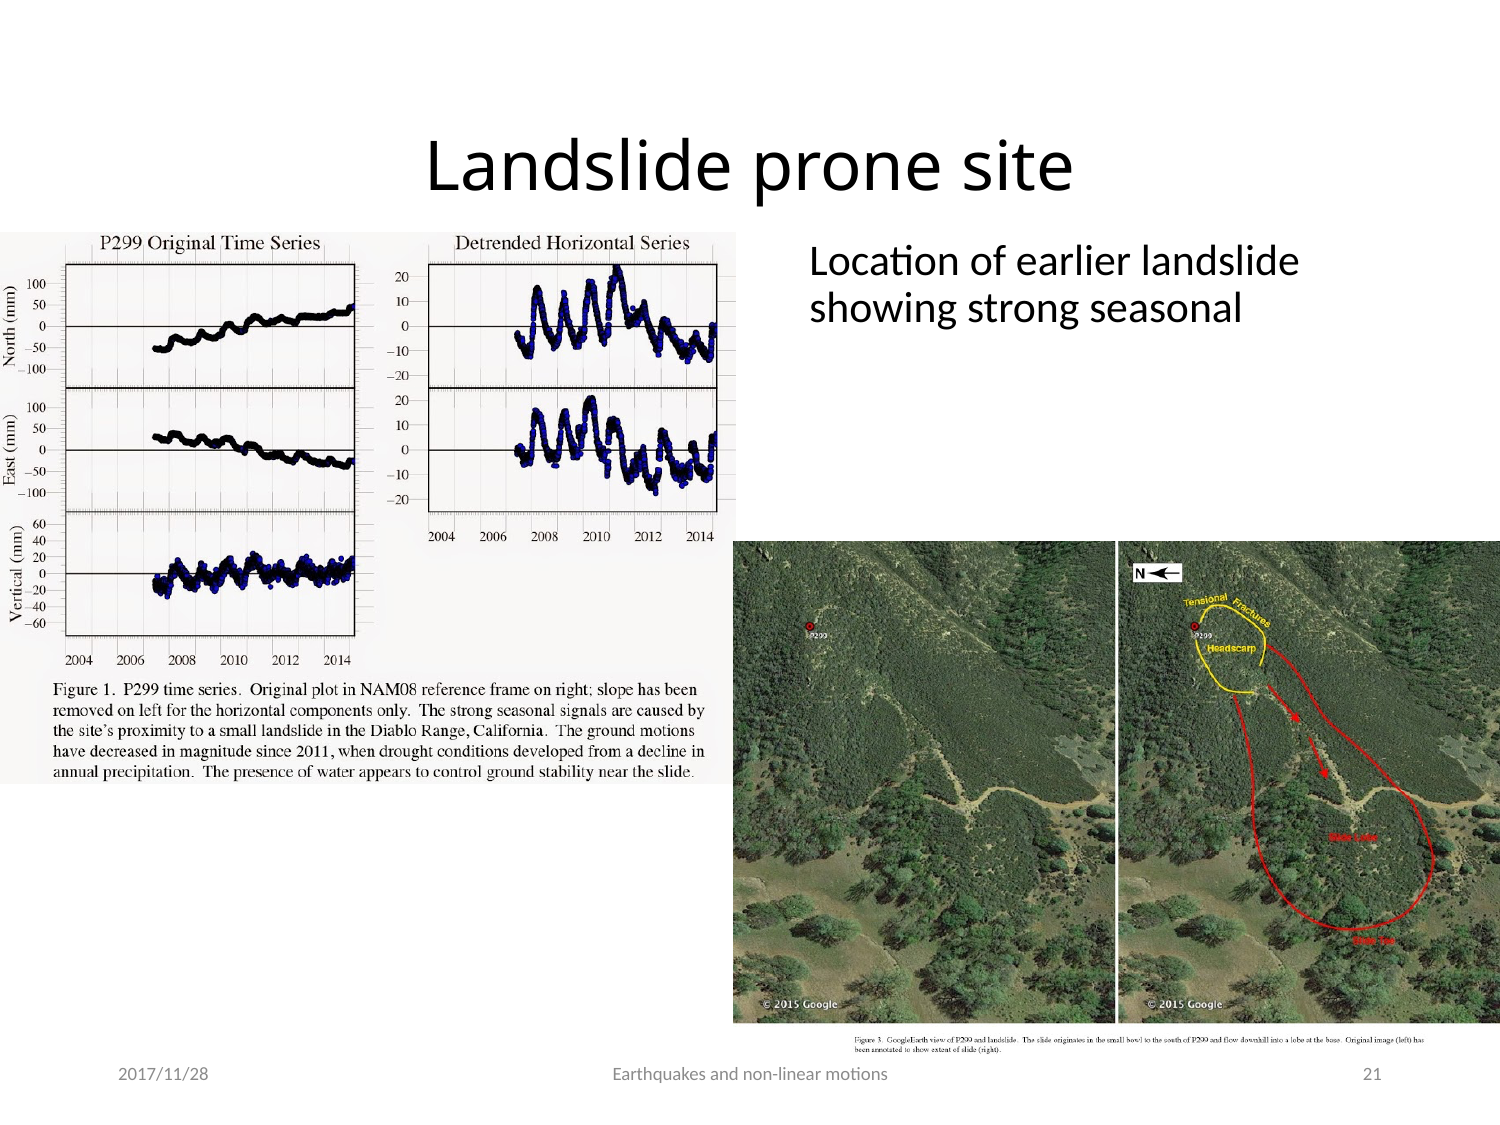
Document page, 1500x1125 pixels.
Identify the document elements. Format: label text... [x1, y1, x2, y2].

title Landslide prone site [103, 59, 1397, 278]
footer Earthquakes and non-linear motions [496, 1042, 1004, 1103]
slide_number 20 [1059, 1055, 1397, 1103]
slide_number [103, 1042, 441, 1103]
list Location of earlier landslide showing strong seasonal [794, 230, 1425, 426]
picture [0, 232, 1500, 1055]
